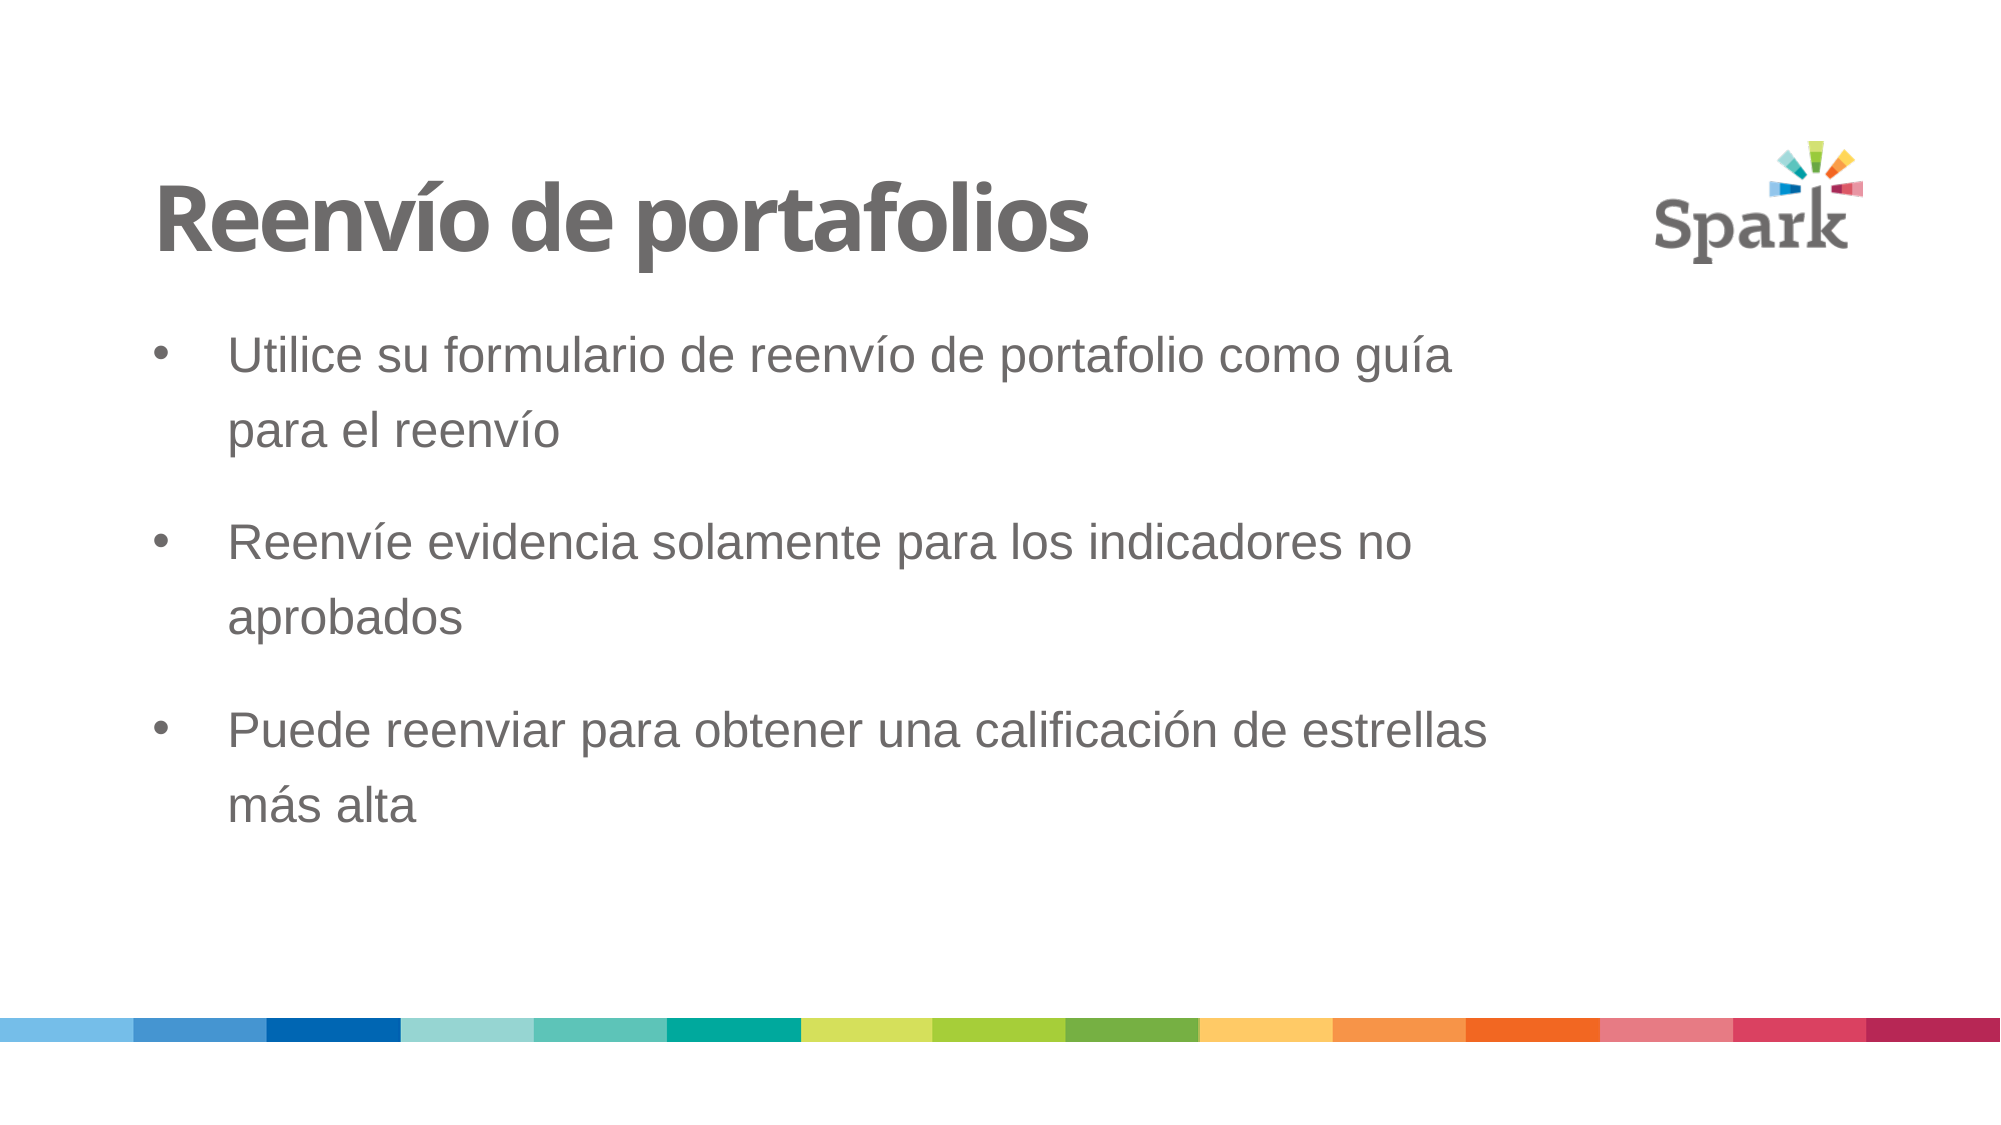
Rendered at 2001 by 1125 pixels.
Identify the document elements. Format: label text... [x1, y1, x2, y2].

picture [1655, 141, 1863, 264]
title Reenvío de portafolios [137, 59, 1563, 278]
list Utilice su formulario de reenvío de portafolio como guía para el reenvío Reenvíe evidencia solamente para los indicadores no aprobados Puede reenviar para obtener una calificación de estrellas más alta [137, 299, 1563, 989]
picture [0, 1018, 2000, 1042]
